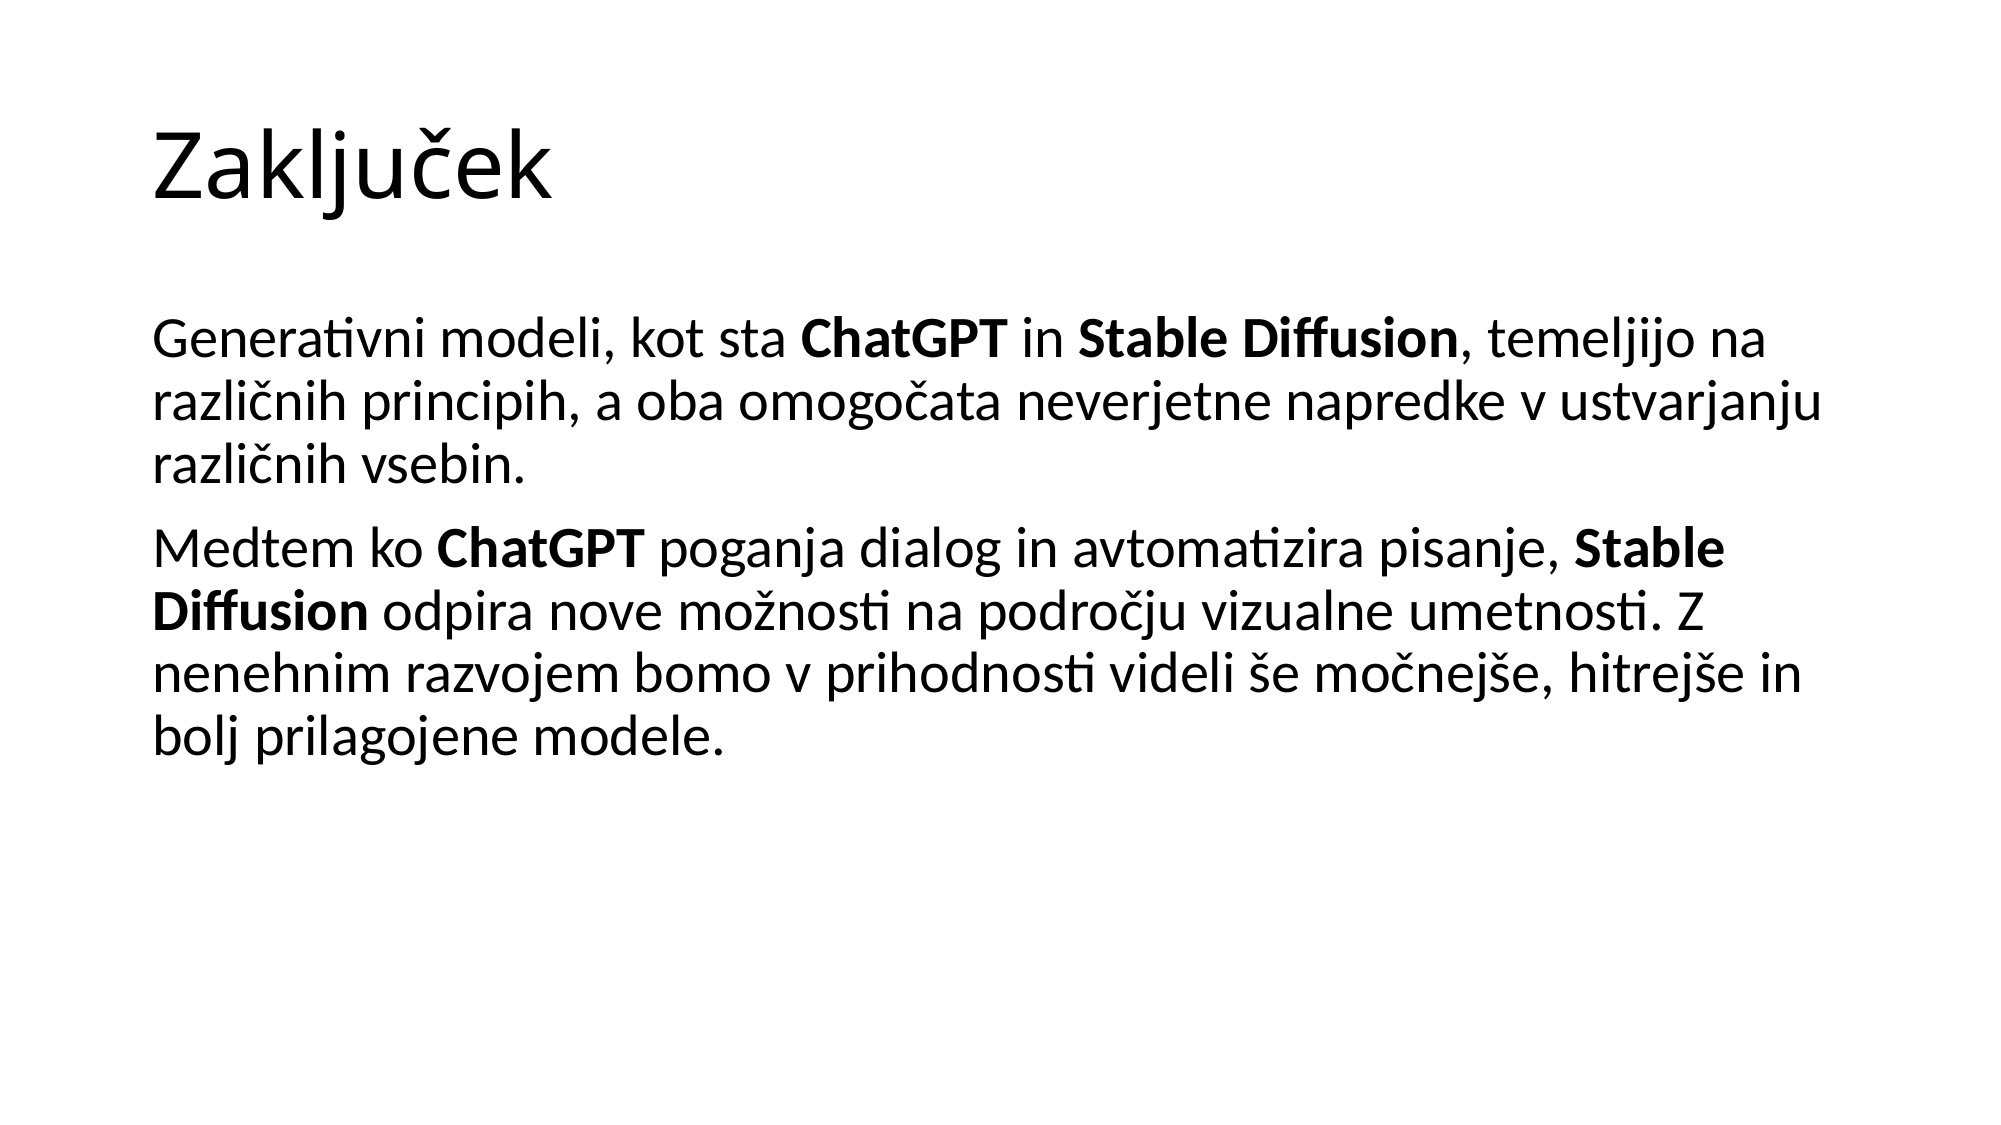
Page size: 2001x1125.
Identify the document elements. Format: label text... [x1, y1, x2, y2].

list Generativni modeli, kot sta ChatGPT in Stable Diffusion, temeljijo na različnih principih, a oba omogočata neverjetne napredke v ustvarjanju različnih vsebin. Medtem ko ChatGPT poganja dialog in avtomatizira pisanje, Stable Diffusion odpira nove možnosti na področju vizualne umetnosti. Z nenehnim razvojem bomo v prihodnosti videli še močnejše, hitrejše in bolj prilagojene modele. [137, 299, 1863, 1014]
title Zaključek [137, 59, 1863, 278]
